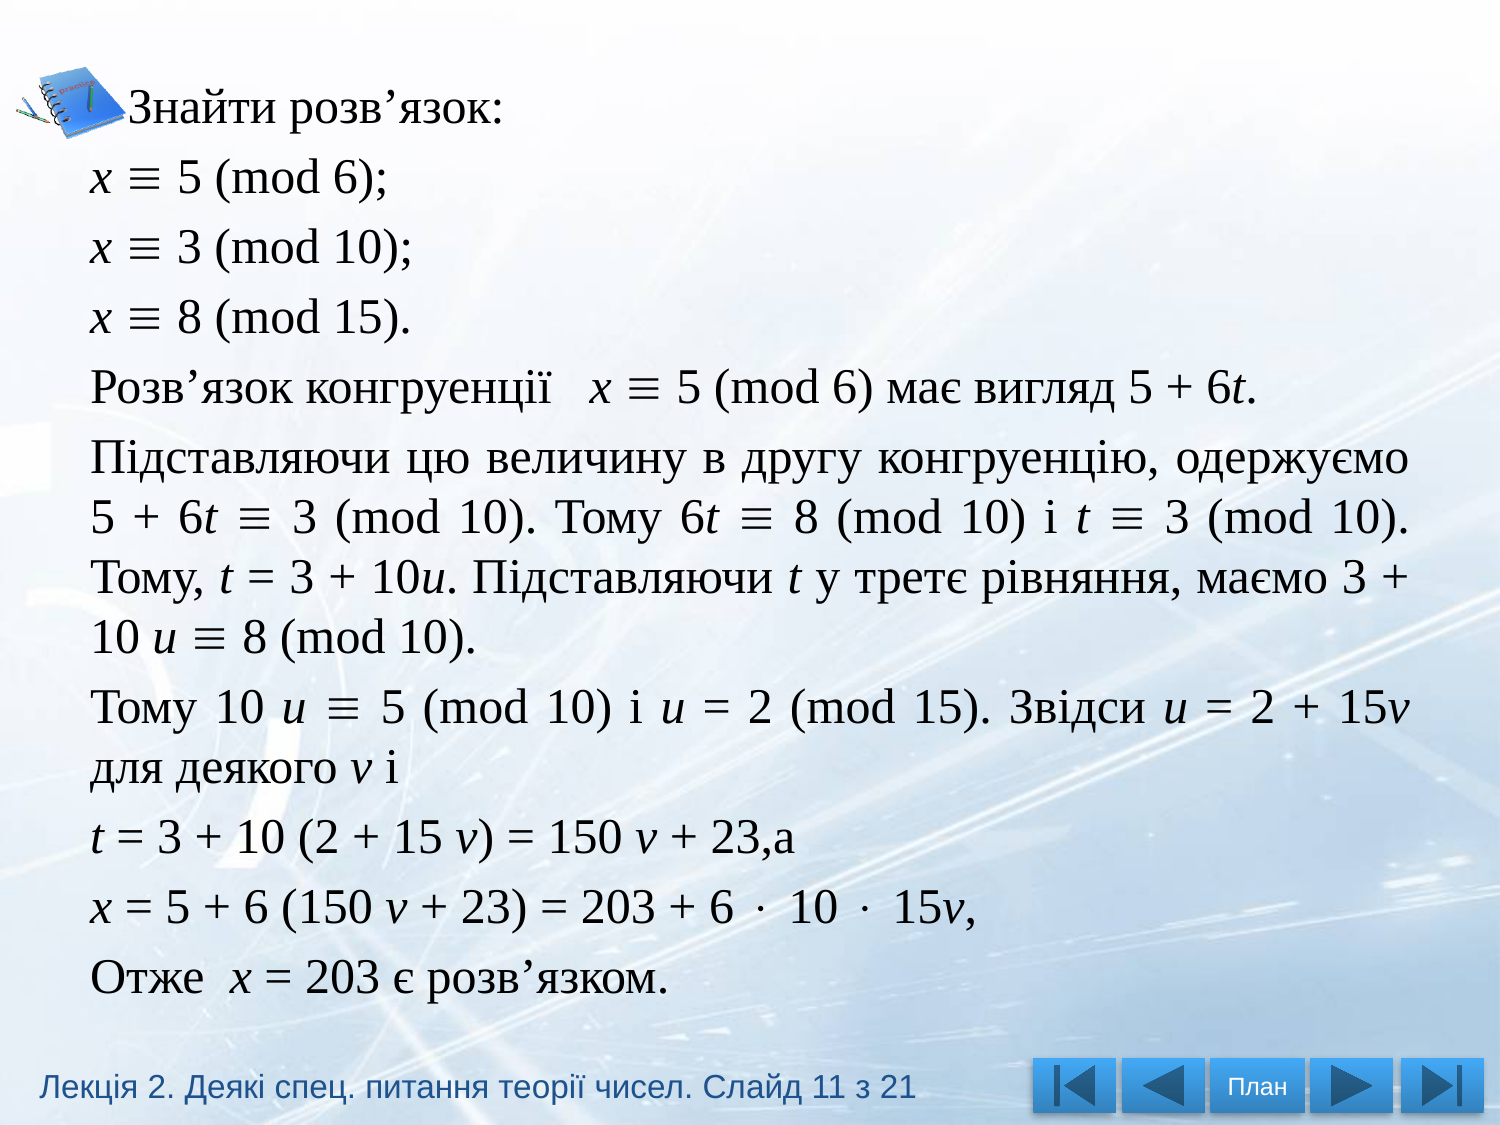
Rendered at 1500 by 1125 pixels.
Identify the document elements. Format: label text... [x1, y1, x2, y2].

list Знайти розв’язок: х  5 (mod 6); х  3 (mod 10); х  8 (mod 15). Розв’язок конгруенції х  5 (mod 6) має вигляд 5 + 6t. Підставляючи цю величину в другу конгруенцію, одержуємо 5 + 6t  3 (mod 10). Тому 6t  8 (mod 10) і t  3 (mod 10). Тому, t = 3 + 10u. Підставляючи t у третє рівняння, маємо 3 + 10 u  8 (mod 10). Тому 10 u  5 (mod 10) і u = 2 (mod 15). Звідси u = 2 + 15v для деякого v і t = 3 + 10 (2 + 15 v) = 150 v + 23,а x = 5 + 6 (150 v + 23) = 203 + 6  10  15v, Отже х = 203 є розв’язком. [75, 66, 1425, 1063]
picture [0, 0, 1500, 1125]
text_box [1033, 1058, 1484, 1114]
text_box Лекція 2. Деякі спец. питання теорії чисел. Слайд 11 з 21 [24, 1057, 934, 1113]
